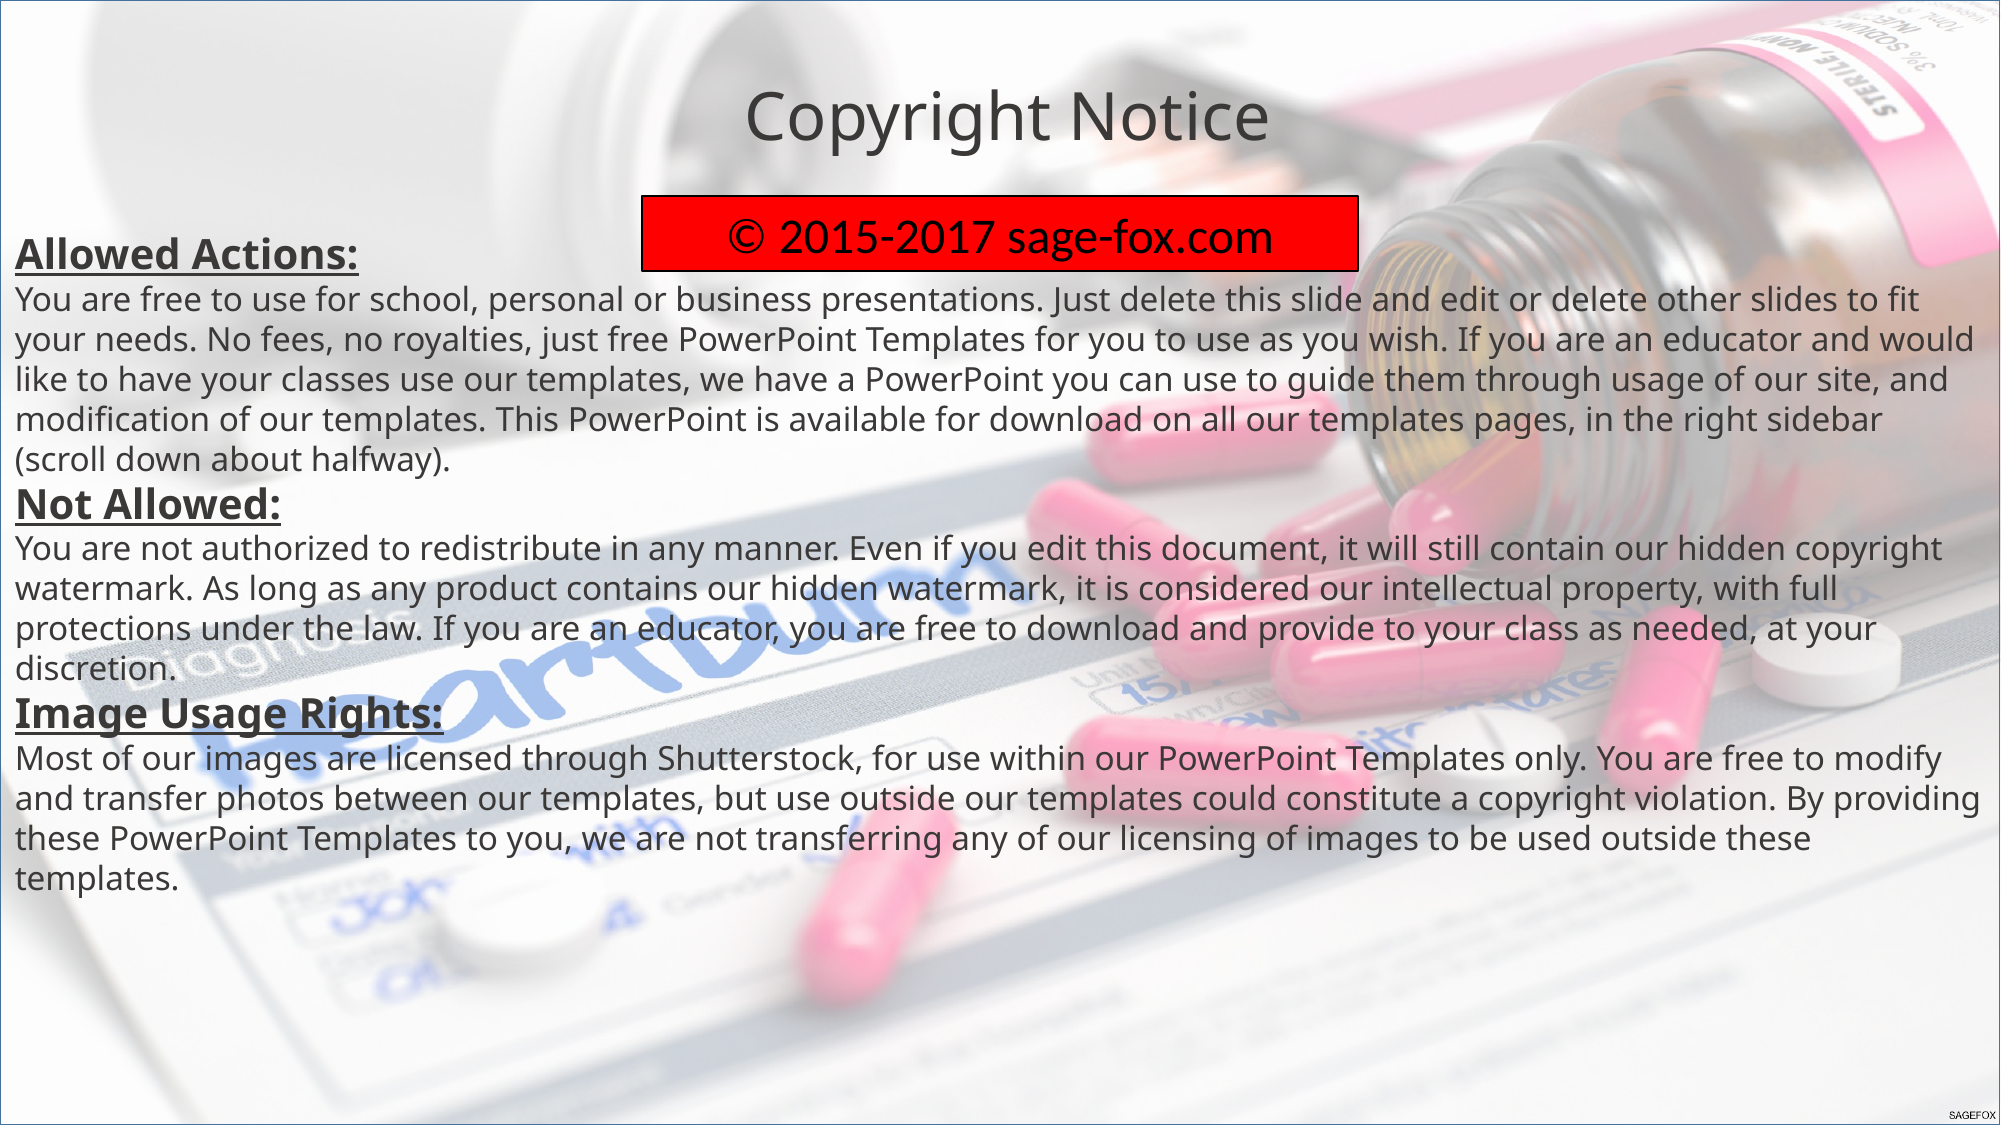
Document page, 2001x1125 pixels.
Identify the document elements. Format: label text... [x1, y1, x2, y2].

text_box © 2015-2017 sage-fox.com [641, 196, 1358, 272]
text_box Allowed Actions: You are free to use for school, personal or business presentations. Just delete this slide and edit or delete other slides to fit your needs. No fees, no royalties, just free PowerPoint Templates for you to use as you wish. If you are an educator and would like to have your classes use our templates, we have a PowerPoint you can use to guide them through usage of our site, and modification of our templates. This PowerPoint is available for download on all our templates pages, in the right sidebar (scroll down about halfway). Not Allowed: You are not authorized to redistribute in any manner. Even if you edit this document, it will still contain our hidden copyright watermark. As long as any product contains our hidden watermark, it is considered our intellectual property, with full protections under the law. If you are an educator, you are free to download and provide to your class as needed, at your discretion. Image Usage Rights: Most of our images are licensed through Shutterstock, for use within our PowerPoint Templates only. You are free to modify and transfer photos between our templates, but use outside our templates could constitute a copyright violation. By providing these PowerPoint Templates to you, we are not transferring any of our licensing of images to be used outside these templates. [0, 0, 2000, 1125]
title Copyright Notice [493, 60, 1524, 178]
